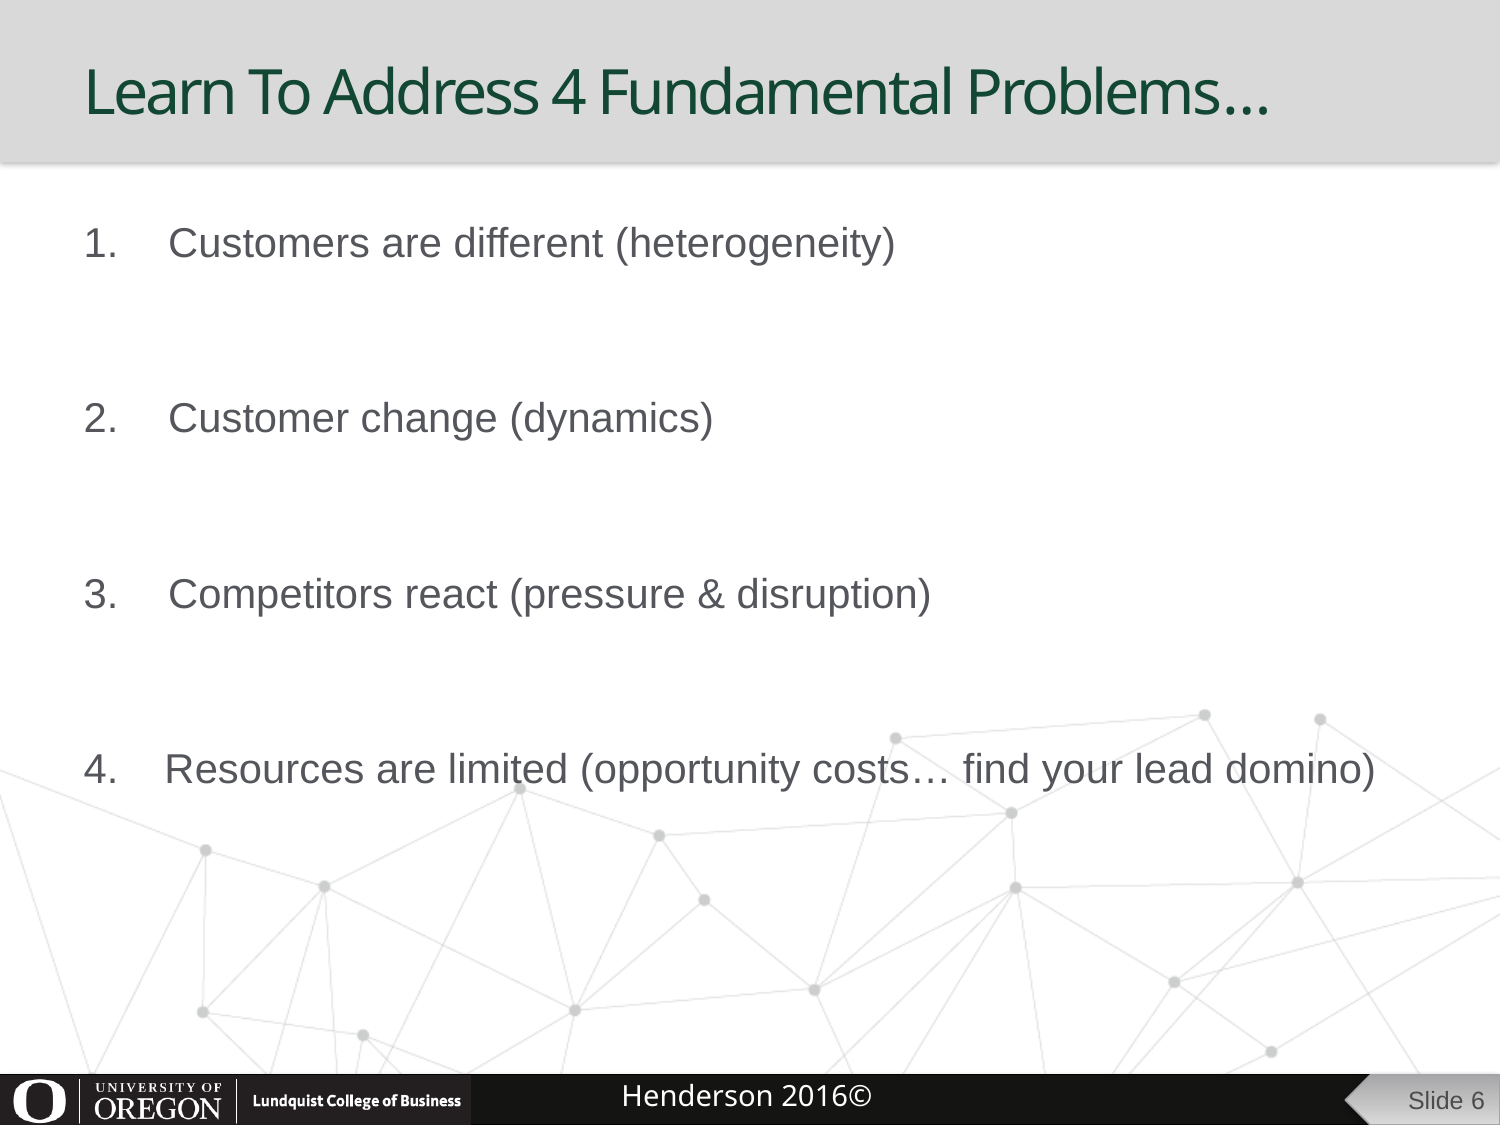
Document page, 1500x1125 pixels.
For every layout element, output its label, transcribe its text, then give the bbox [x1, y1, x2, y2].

slide_number Slide 6 [1149, 1074, 1500, 1125]
list Customers are different (heterogeneity) Customer change (dynamics) Competitors react (pressure & disruption) 4. Resources are limited (opportunity costs… find your lead domino) [68, 208, 1419, 1050]
footer Henderson 2016© [494, 1075, 1001, 1119]
title Learn To Address 4 Fundamental Problems… [68, 20, 1419, 159]
